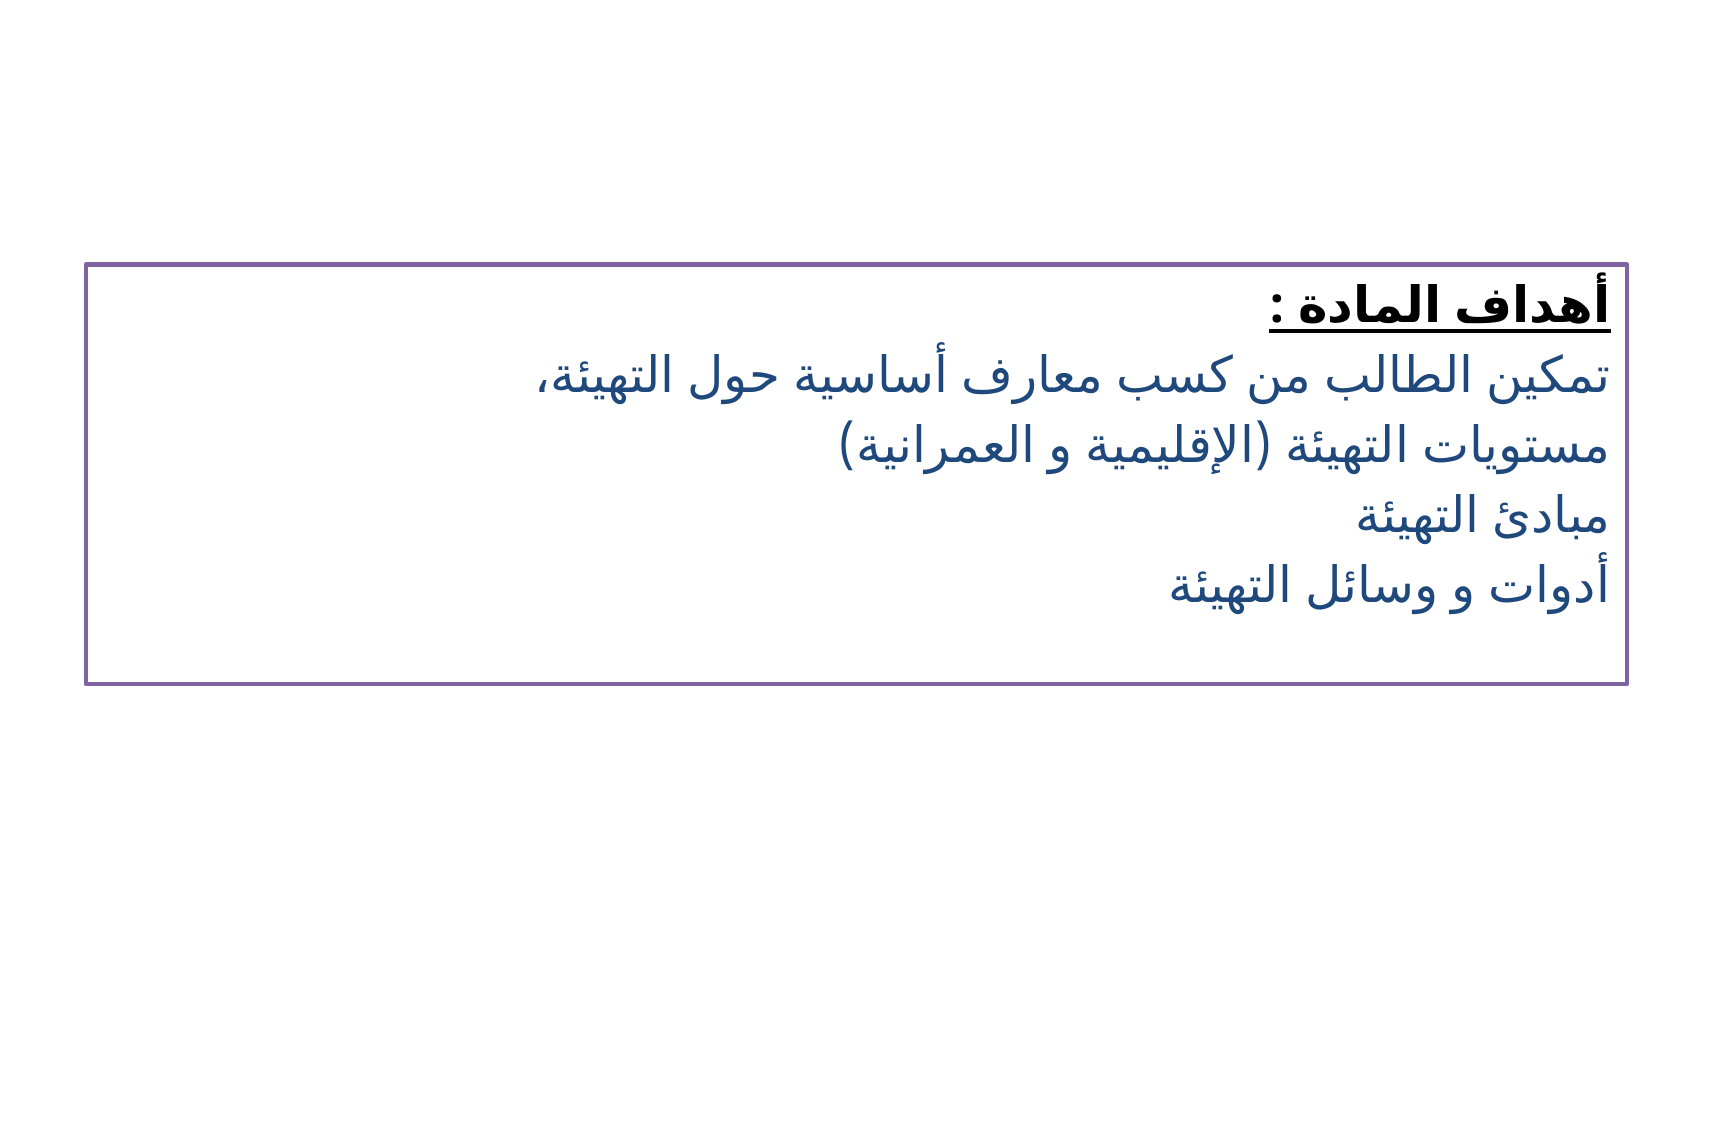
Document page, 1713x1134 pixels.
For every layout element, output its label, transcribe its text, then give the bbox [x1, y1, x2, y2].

list أهداف المادة : تمكين الطالب من كسب معارف أساسية حول التهيئة، مستويات التهيئة (الإقليمية و العمرانية) مبادئ التهيئة أدوات و وسائل التهيئة [84, 262, 1629, 686]
